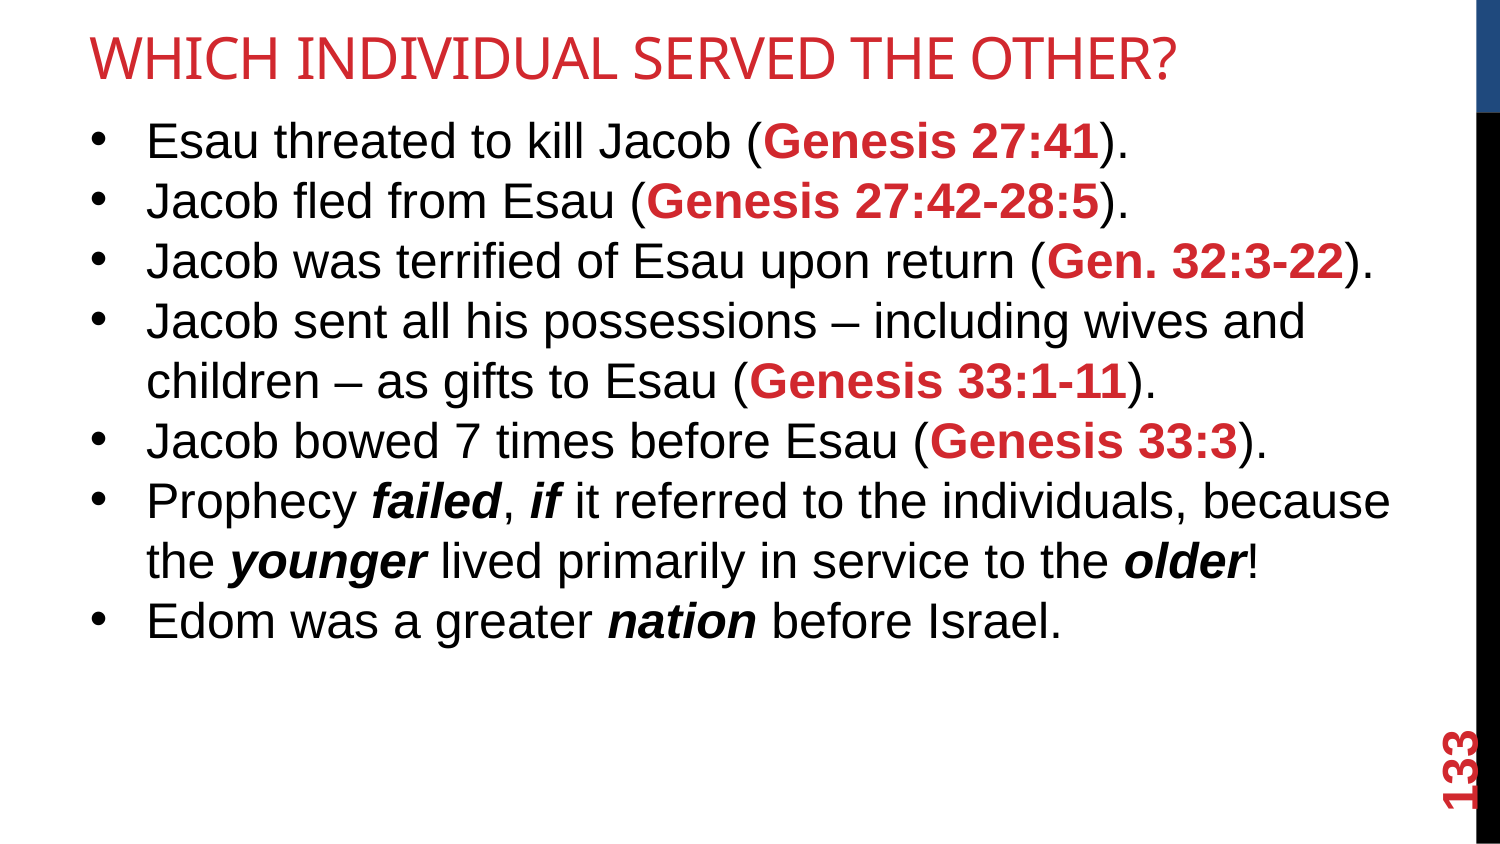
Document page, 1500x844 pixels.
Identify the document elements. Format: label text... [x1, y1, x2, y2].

text_box Which Individual Served the other? [75, 11, 1425, 101]
text_box <number> [1427, 665, 1488, 828]
text_box Esau threated to kill Jacob (Genesis 27:41). Jacob fled from Esau (Genesis 27:42-28:5). Jacob was terrified of Esau upon return (Gen. 32:3-22). Jacob sent all his possessions – including wives and children – as gifts to Esau (Genesis 33:1-11). Jacob bowed 7 times before Esau (Genesis 33:3). Prophecy failed, if it referred to the individuals, because the younger lived primarily in service to the older! Edom was a greater nation before Israel. [75, 101, 1425, 810]
